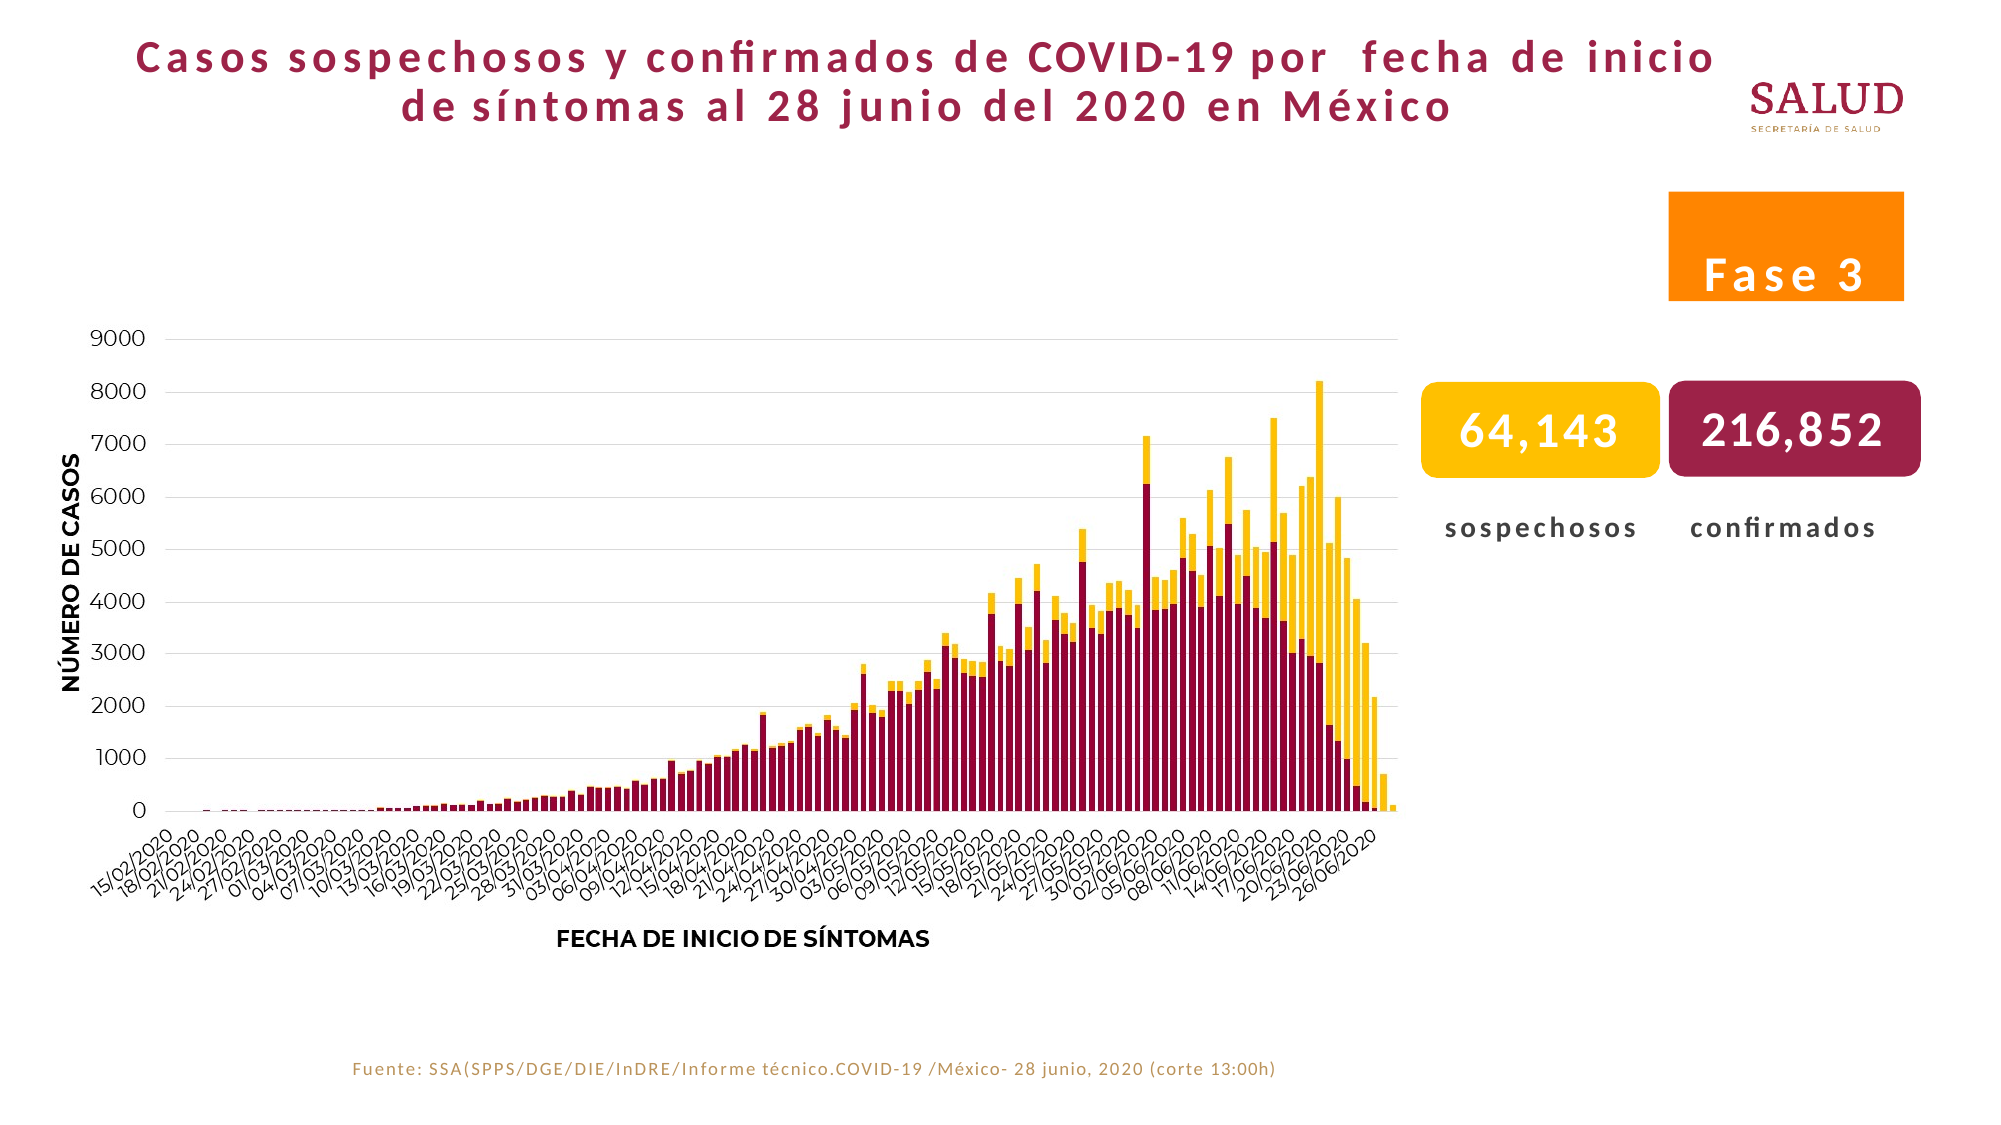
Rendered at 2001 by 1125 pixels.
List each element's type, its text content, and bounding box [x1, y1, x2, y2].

text_box [1668, 380, 1921, 477]
text_box confirmados [1688, 506, 1886, 544]
text_box Fase 3 [1668, 191, 1905, 302]
text_box 216,852 [1699, 394, 1891, 457]
text_box [1421, 381, 1661, 478]
text_box [55, 324, 1406, 955]
text_box Casos sospechosos y confirmados de COVID-19 por fecha de inicio de síntomas al 28 junio del 2020 en México [101, 23, 1752, 131]
text_box [1751, 82, 1903, 132]
text_box Fuente: SSA(SPPS/DGE/DIE/InDRE/Informe técnico.COVID-19 /México- 28 junio, 2020 (corte 13:00h) [350, 1055, 1288, 1080]
text_box 64,143 sospechosos [1442, 395, 1643, 544]
